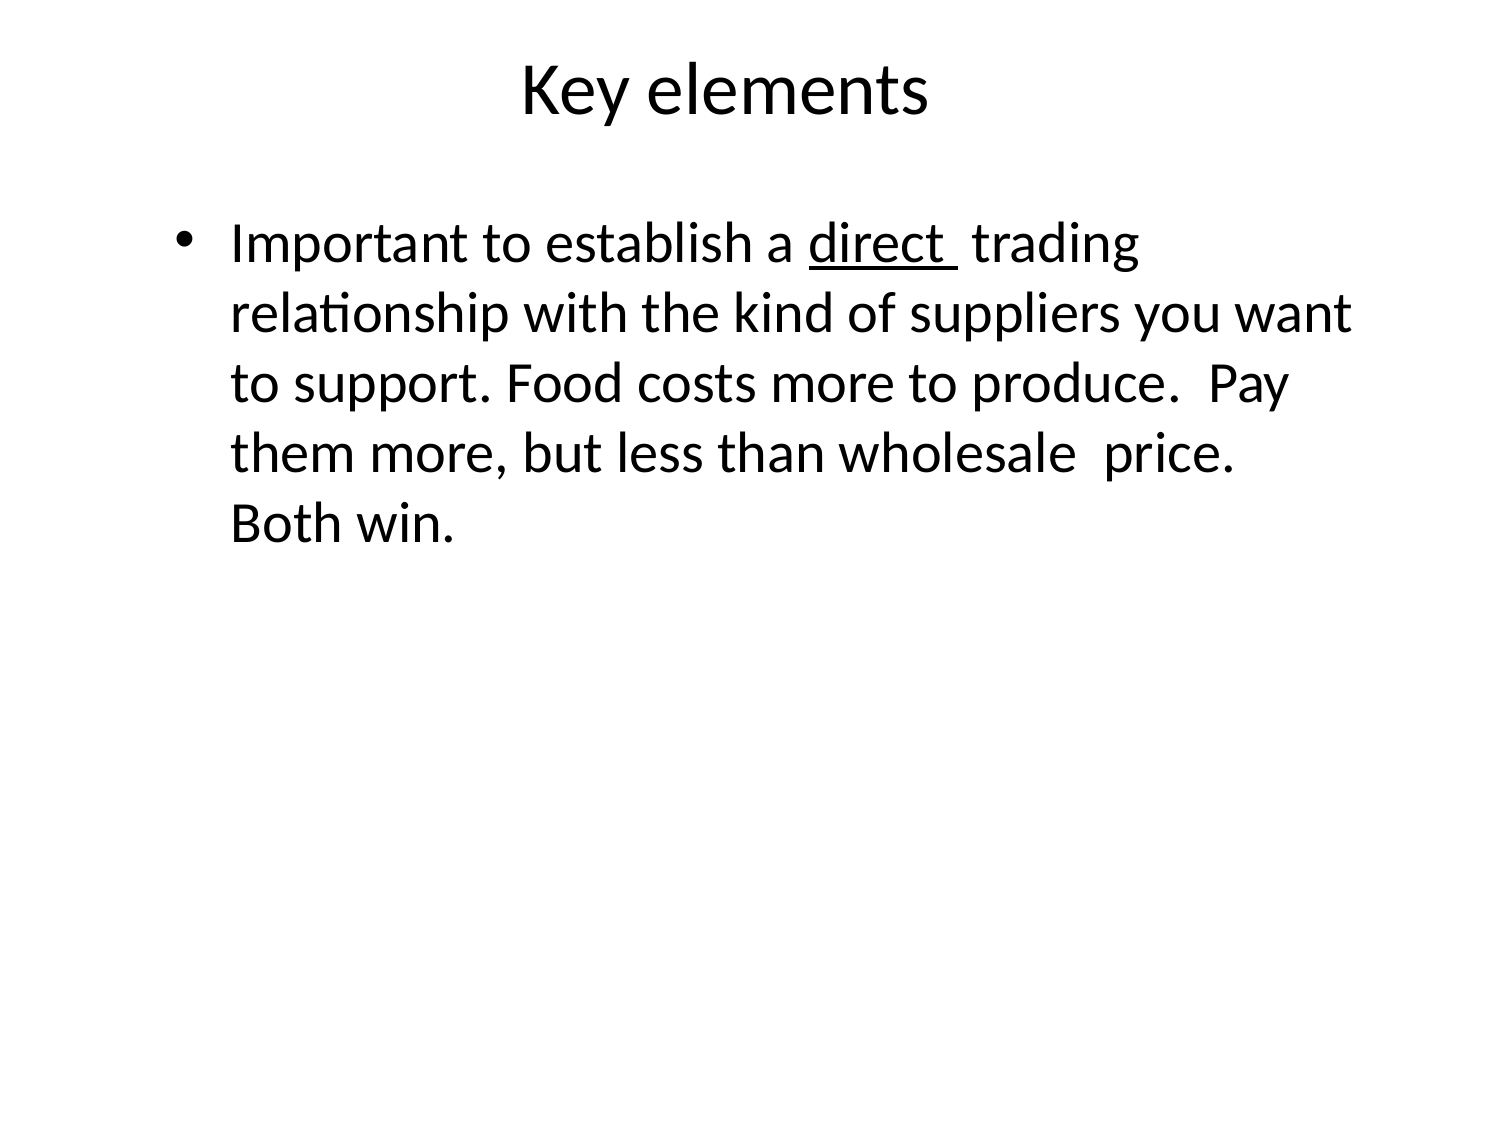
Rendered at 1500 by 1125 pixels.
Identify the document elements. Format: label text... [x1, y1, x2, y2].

title Key elements [88, 31, 1364, 138]
list Important to establish a direct trading relationship with the kind of suppliers you want to support. Food costs more to produce. Pay them more, but less than wholesale price. Both win. [159, 196, 1376, 1094]
